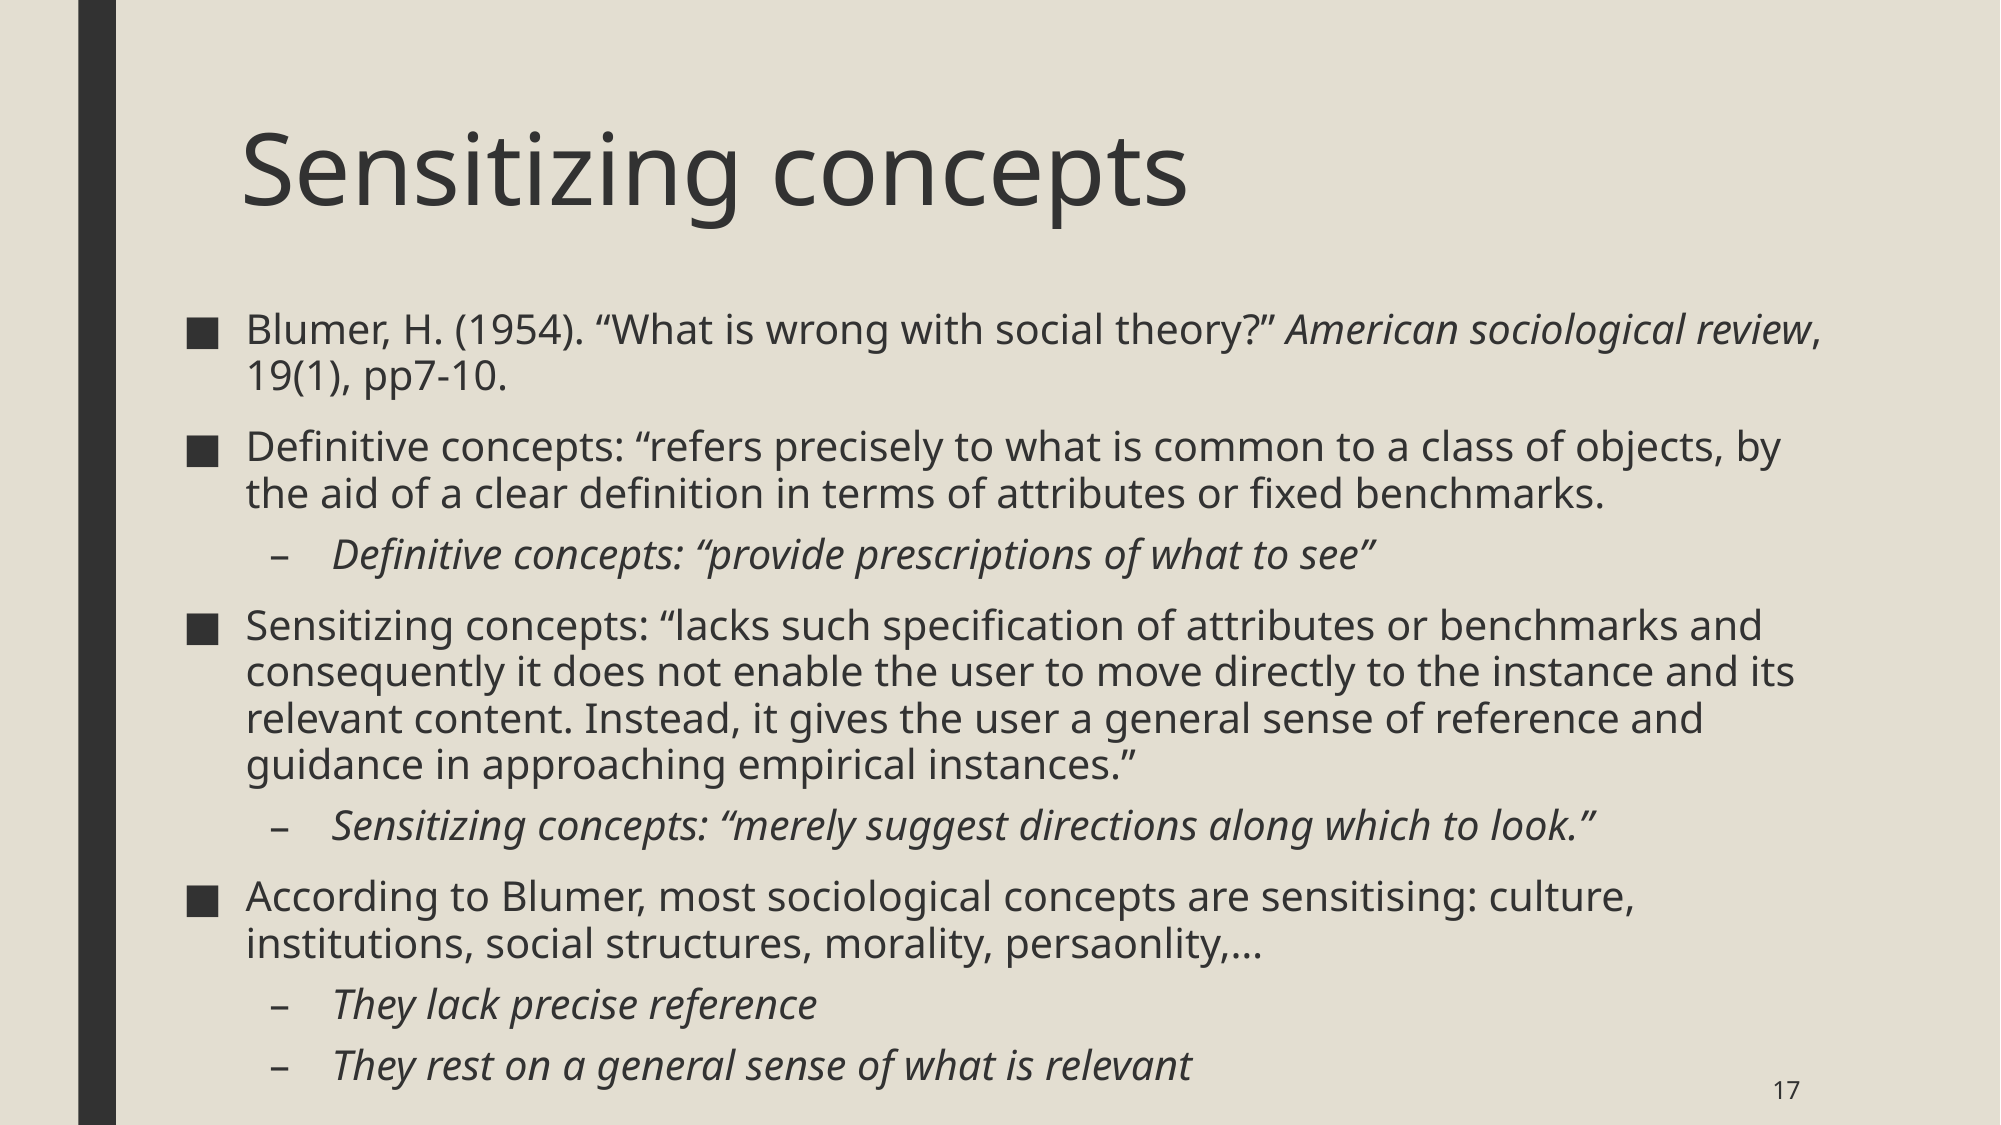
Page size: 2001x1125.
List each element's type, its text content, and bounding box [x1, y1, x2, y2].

title Sensitizing concepts [225, 112, 1800, 244]
list Blumer, H. (1954). “What is wrong with social theory?” American sociological review, 19(1), pp7-10. Definitive concepts: “refers precisely to what is common to a class of objects, by the aid of a clear definition in terms of attributes or fixed benchmarks. Definitive concepts: “provide prescriptions of what to see” Sensitizing concepts: “lacks such specification of attributes or benchmarks and consequently it does not enable the user to move directly to the instance and its relevant content. Instead, it gives the user a general sense of reference and guidance in approaching empirical instances.” Sensitizing concepts: “merely suggest directions along which to look.” According to Blumer, most sociological concepts are sensitising: culture, institutions, social structures, morality, persaonlity,… They lack precise reference They rest on a general sense of what is relevant [168, 299, 1863, 1103]
slide_number 17 [1553, 1058, 1816, 1125]
